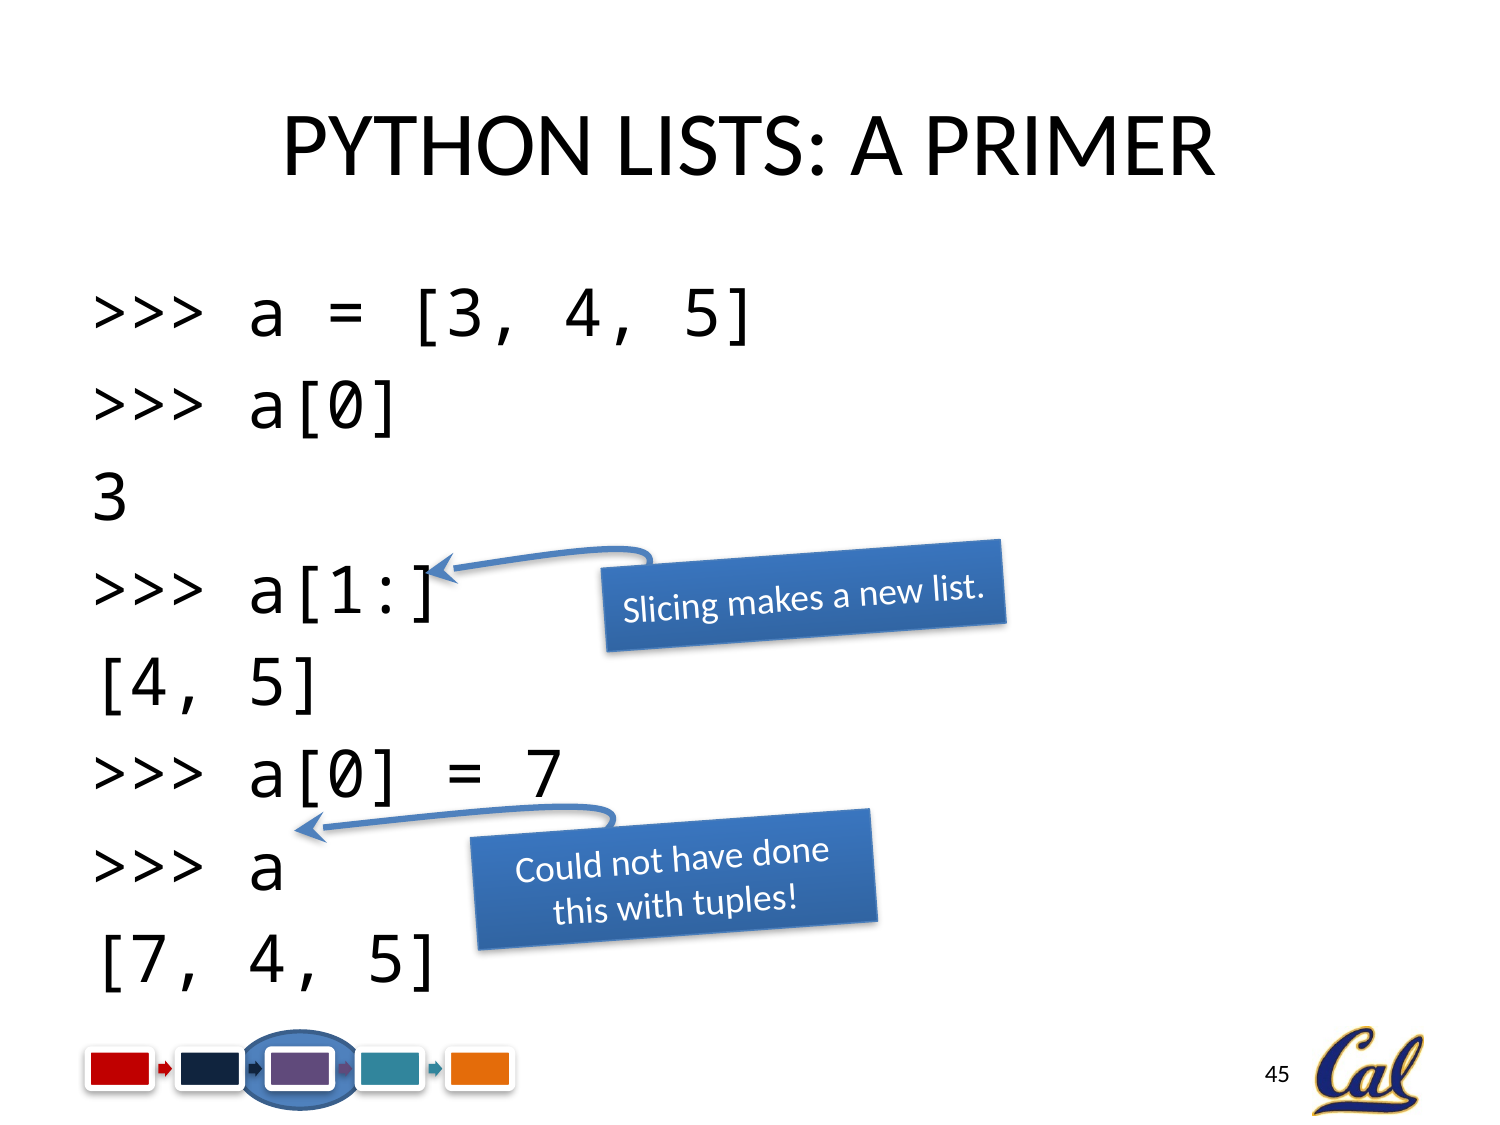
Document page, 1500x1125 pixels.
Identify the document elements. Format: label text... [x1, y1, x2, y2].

picture [1312, 1026, 1424, 1116]
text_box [424, 548, 1004, 638]
list >>> a = [3, 4, 5] >>> a[0] 3 >>> a[1:] [4, 5] >>> a[0] = 7 >>> a [7, 4, 5] [75, 262, 1425, 1005]
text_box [293, 806, 875, 936]
title Python Lists: A Primer [75, 45, 1425, 233]
